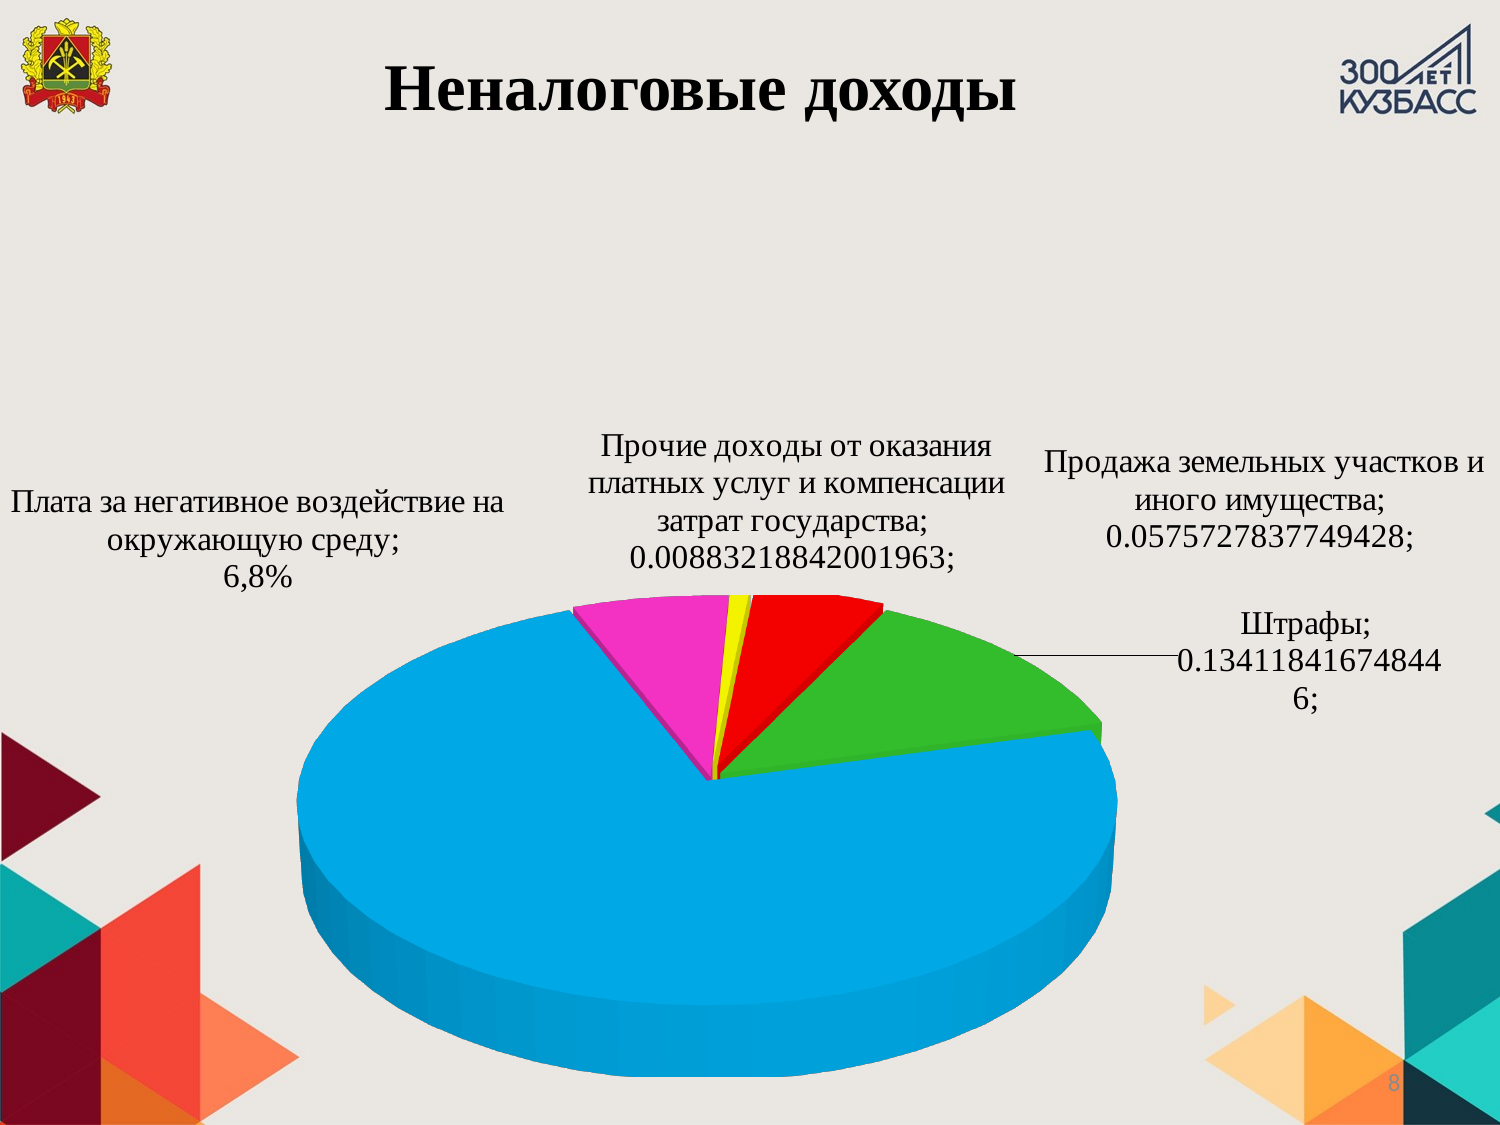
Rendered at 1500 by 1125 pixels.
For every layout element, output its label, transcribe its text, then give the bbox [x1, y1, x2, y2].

title Неналоговые доходы [81, 29, 1322, 149]
picture [0, 0, 1500, 1125]
chart [10, 188, 1500, 1111]
